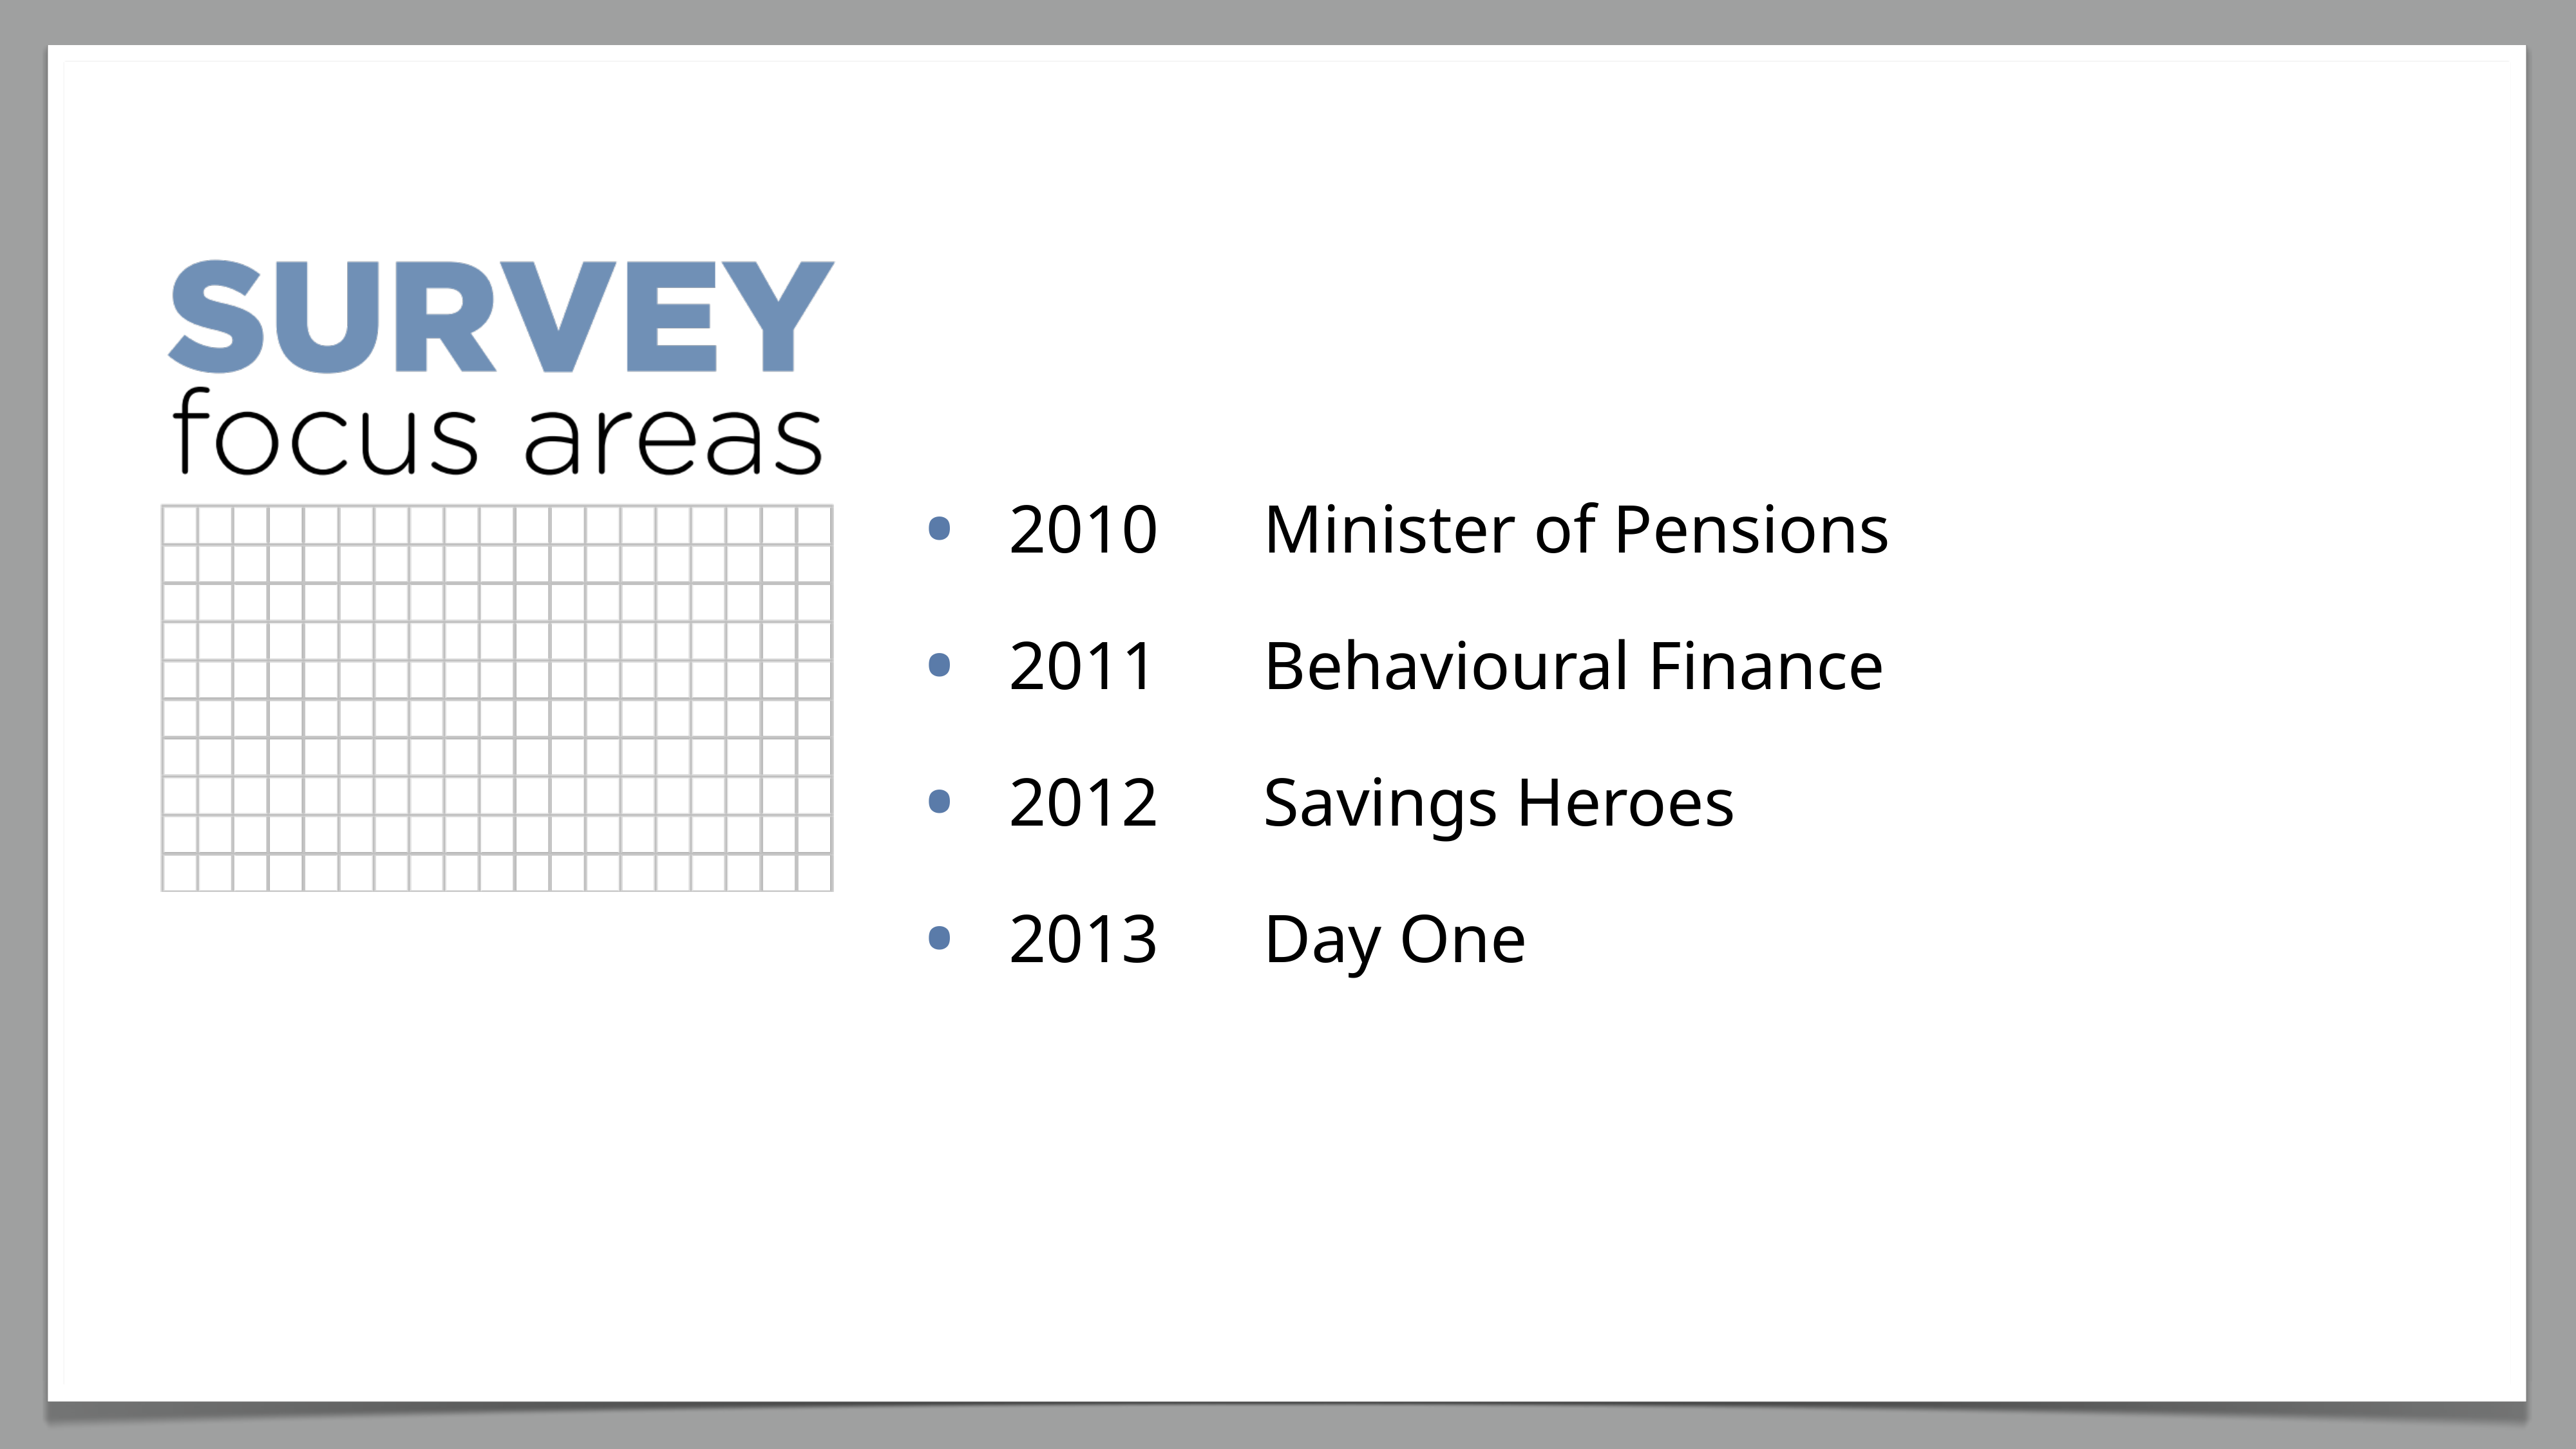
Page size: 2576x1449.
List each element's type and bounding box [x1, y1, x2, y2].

picture [43, 45, 2532, 1430]
text_box [921, 487, 2414, 975]
